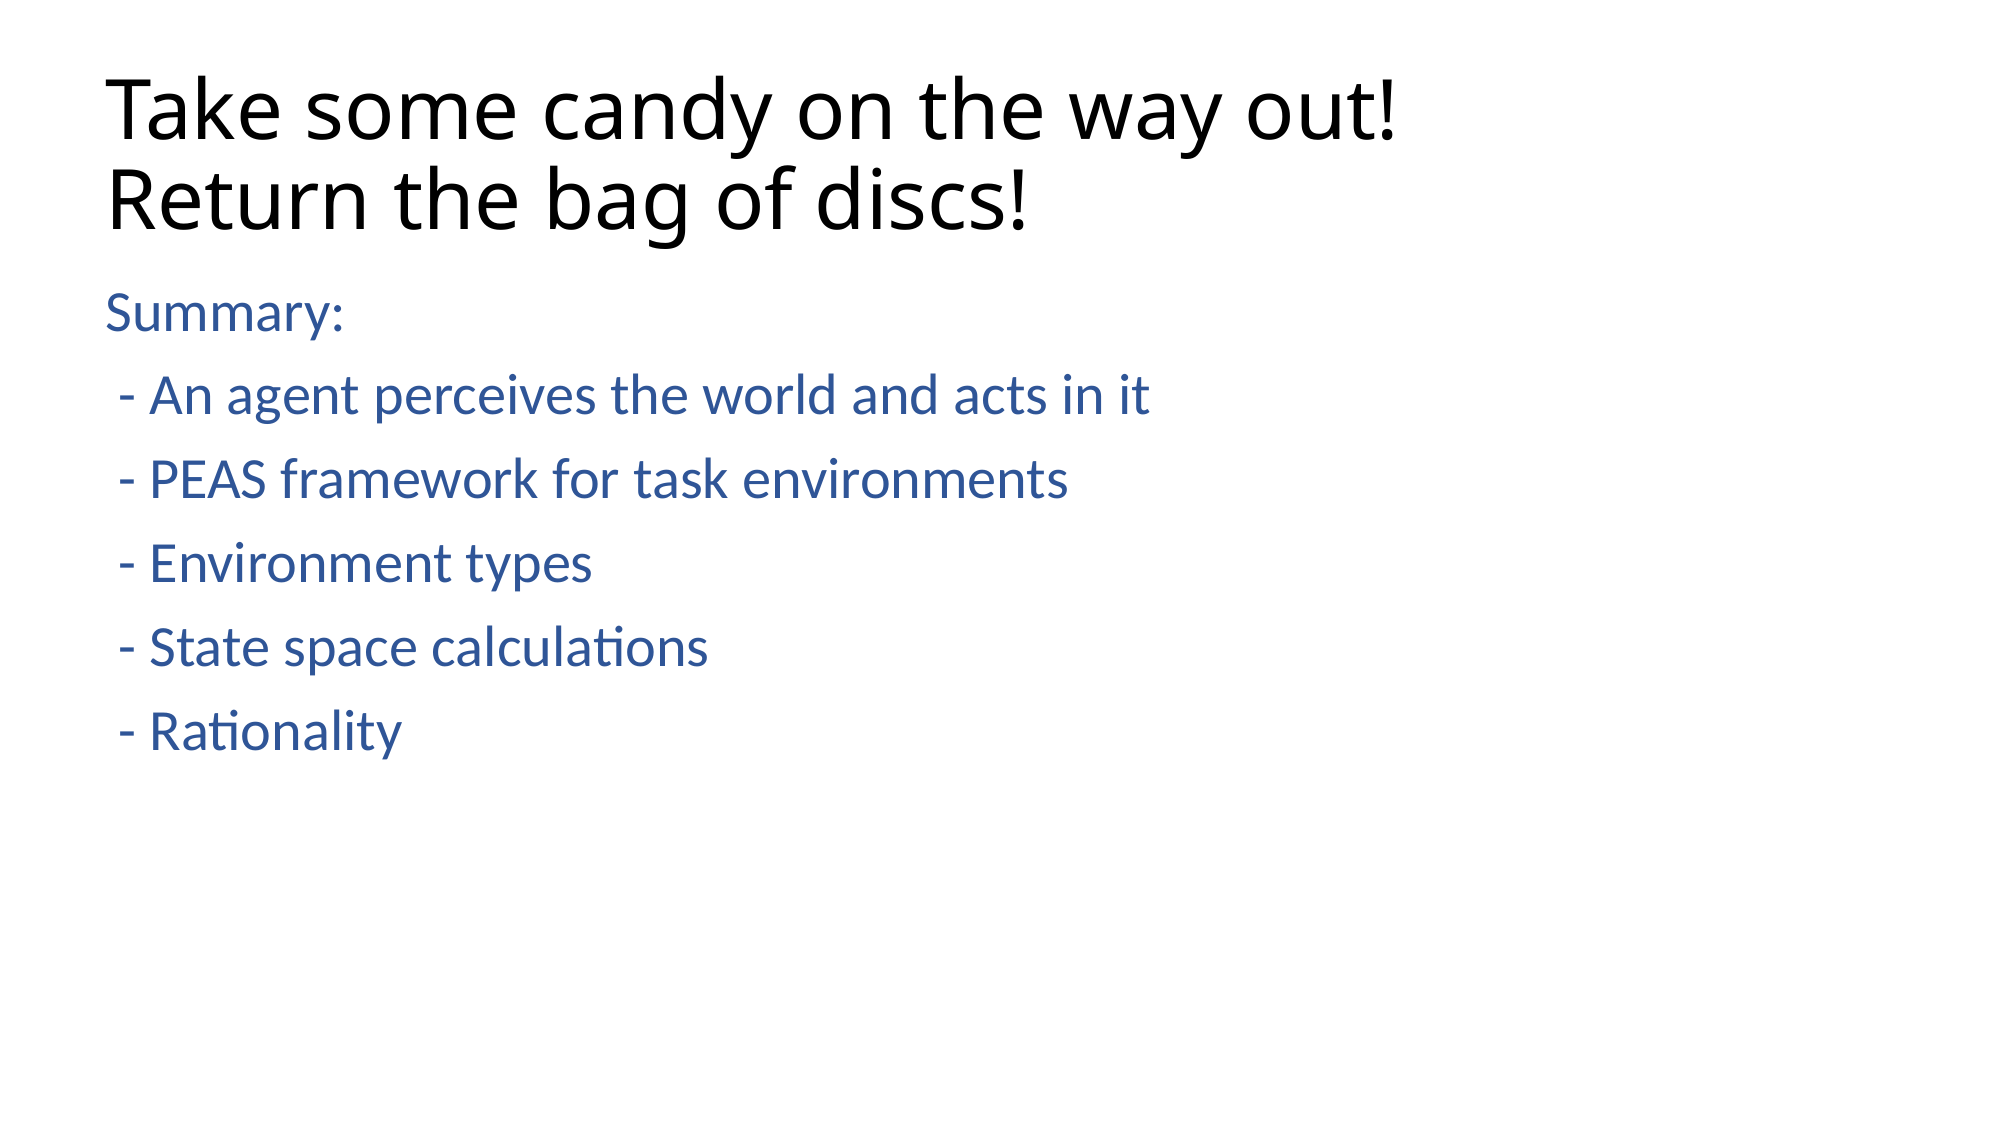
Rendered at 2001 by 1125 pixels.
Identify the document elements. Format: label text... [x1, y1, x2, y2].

list Summary: - An agent perceives the world and acts in it - PEAS framework for task environments - Environment types - State space calculations - Rationality [90, 182, 1816, 905]
title Take some candy on the way out! Return the bag of discs! [90, 60, 1816, 164]
